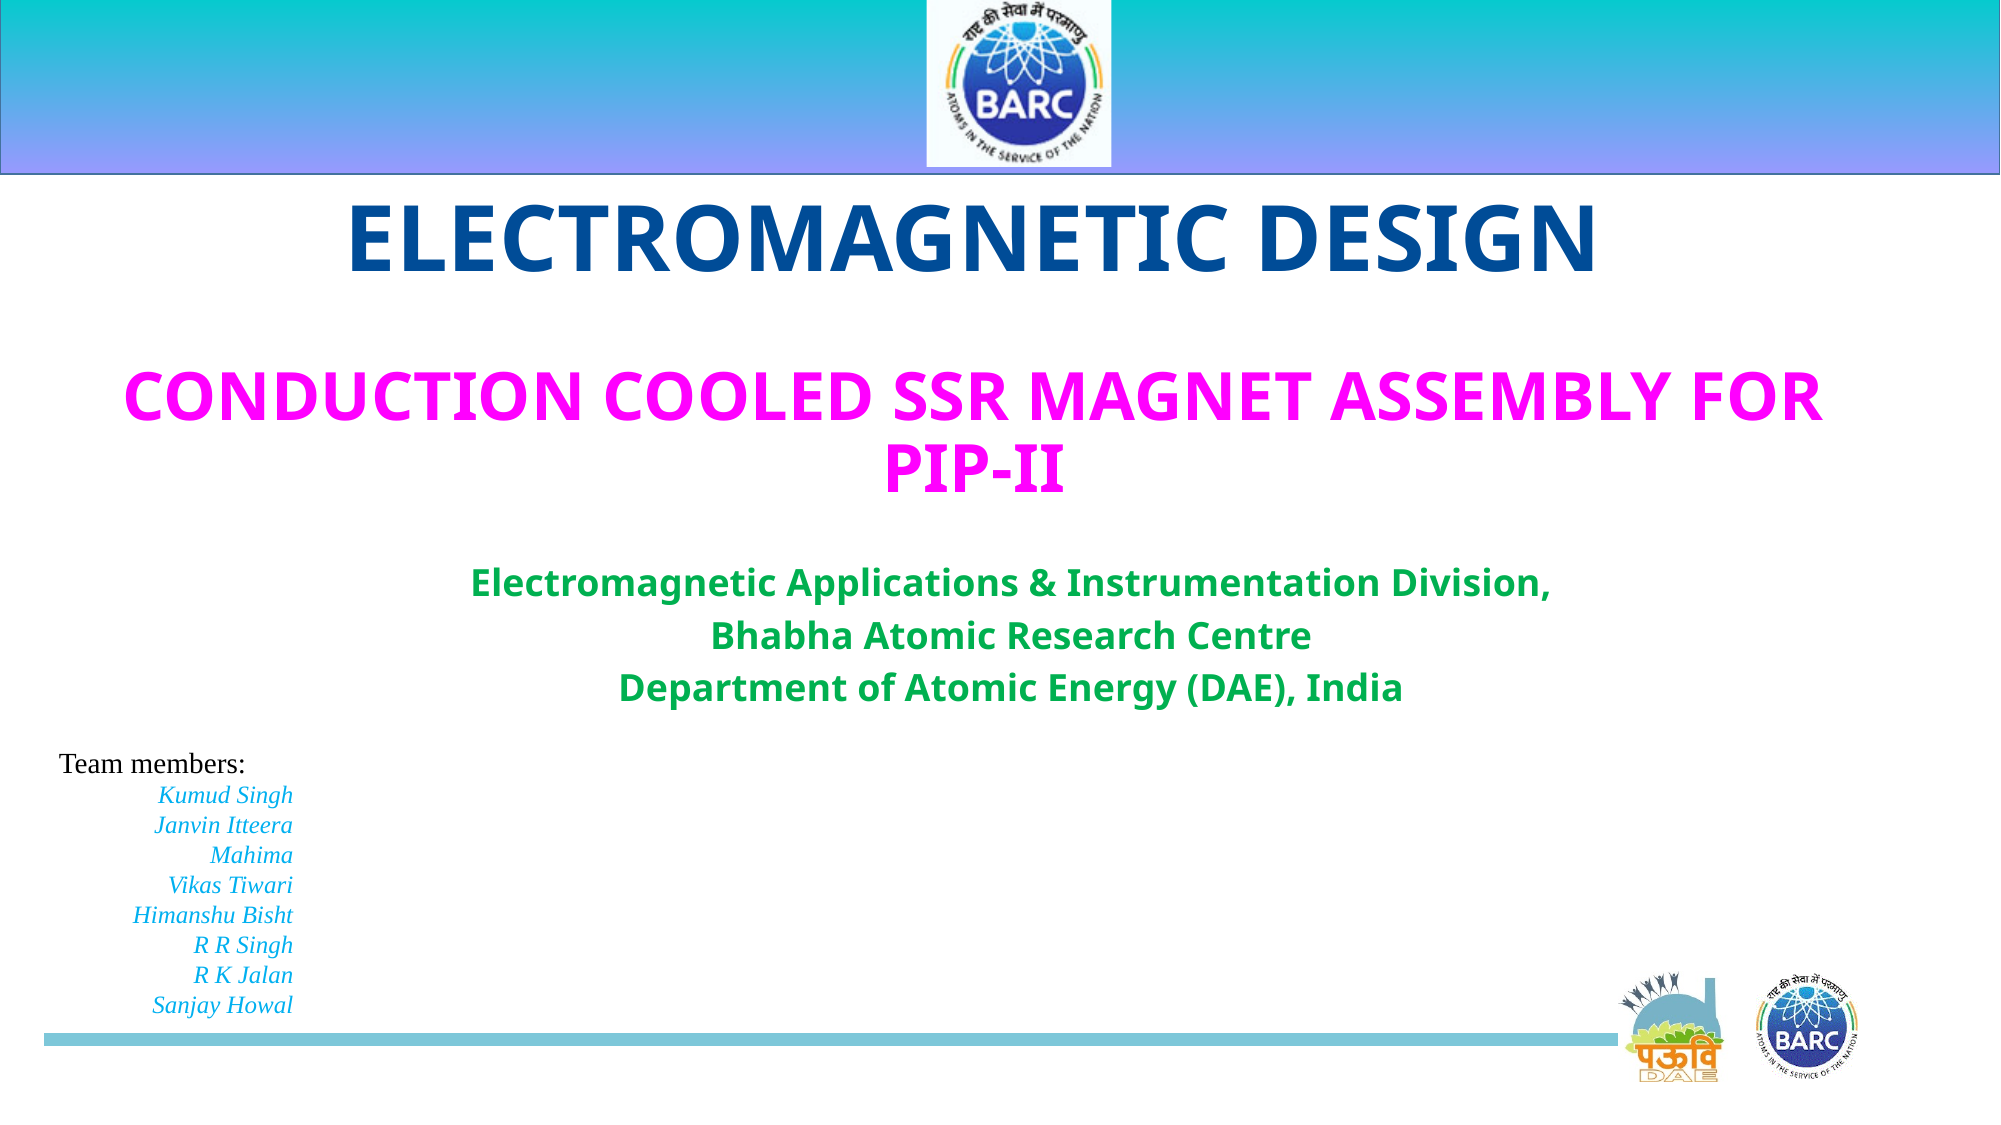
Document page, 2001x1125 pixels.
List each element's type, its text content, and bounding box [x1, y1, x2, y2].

text_box Electromagnetic Applications & Instrumentation Division, Bhabha Atomic Research Centre Department of Atomic Energy (DAE), India [63, 551, 1960, 874]
picture [1748, 971, 1865, 1082]
picture [1618, 971, 1729, 1082]
text_box Team members: Kumud Singh Janvin Itteera Mahima Vikas Tiwari Himanshu Bisht R R Singh R K Jalan Sanjay Howal [44, 736, 309, 1026]
picture [926, 0, 1112, 167]
text_box ELECTROMAGNETIC DESIGN CONDUCTION COOLED SSR MAGNET ASSEMBLY FOR PIP-II [82, 277, 1866, 515]
text_box [0, 0, 2000, 175]
